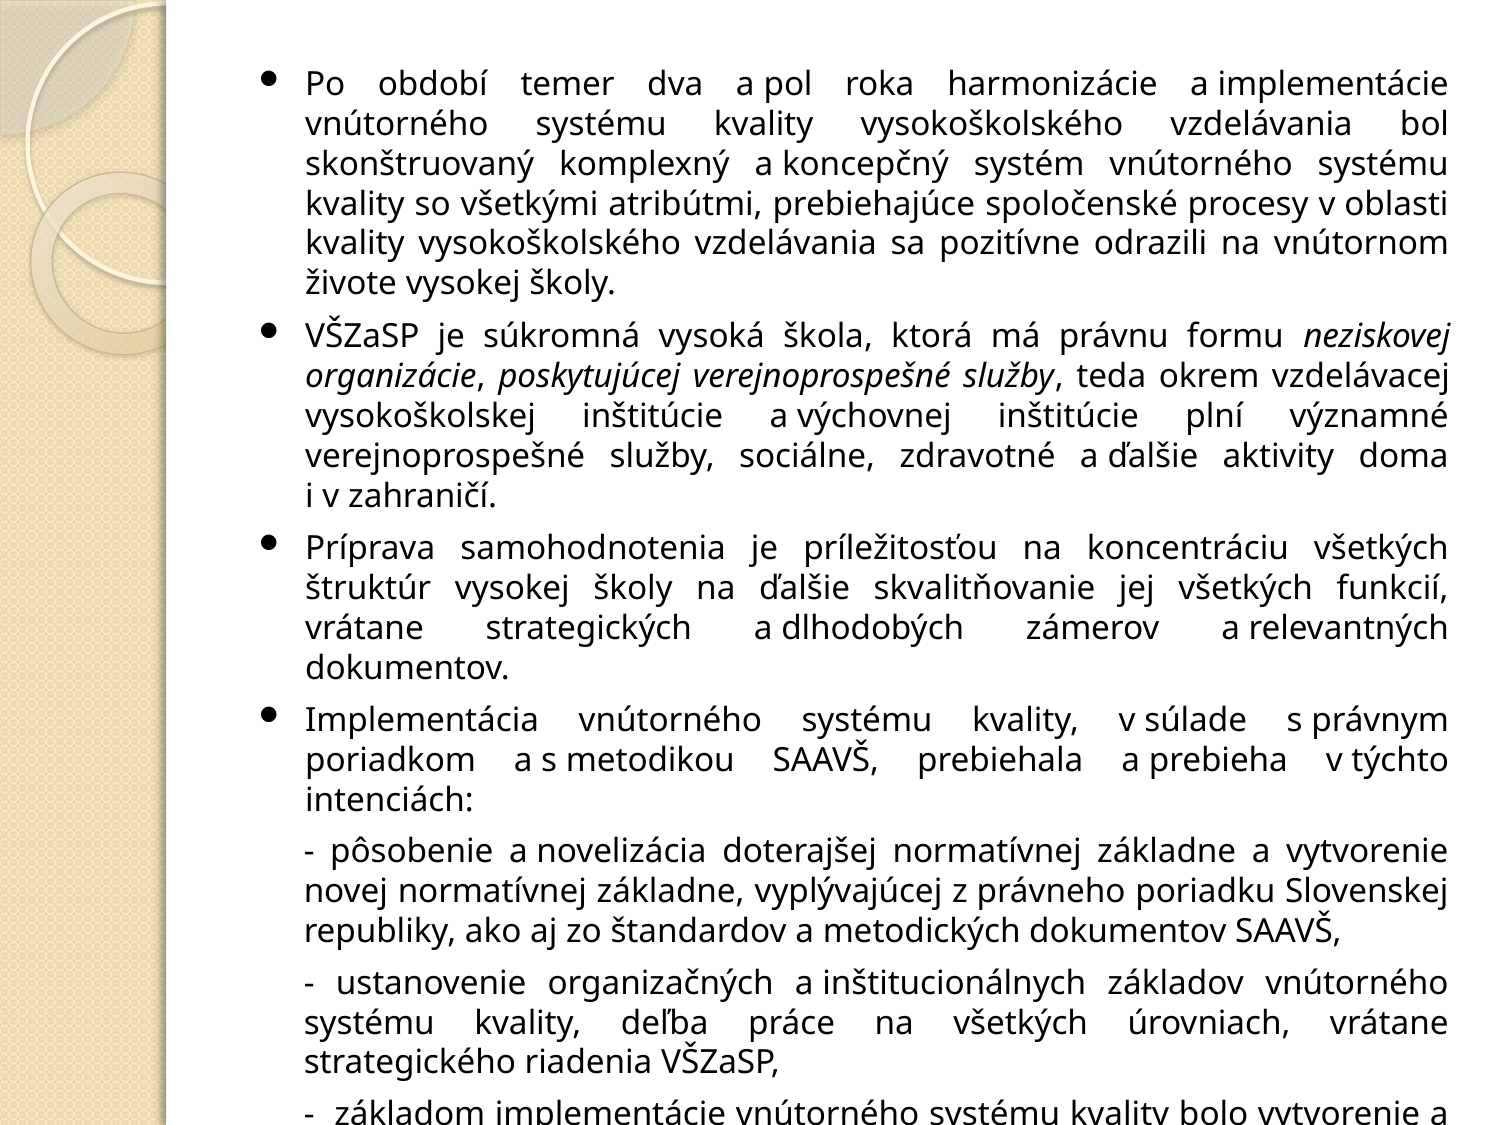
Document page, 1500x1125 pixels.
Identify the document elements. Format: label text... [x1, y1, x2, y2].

list Po období temer dva a pol roka harmonizácie a implementácie vnútorného systému kvality vysokoškolského vzdelávania bol skonštruovaný komplexný a koncepčný systém vnútorného systému kvality so všetkými atribútmi, prebiehajúce spoločenské procesy v oblasti kvality vysokoškolského vzdelávania sa pozitívne odrazili na vnútornom živote vysokej školy. VŠZaSP je súkromná vysoká škola, ktorá má právnu formu neziskovej organizácie, poskytujúcej verejnoprospešné služby, teda okrem vzdelávacej vysokoškolskej inštitúcie a výchovnej inštitúcie plní významné verejnoprospešné služby, sociálne, zdravotné a ďalšie aktivity doma i v zahraničí. Príprava samohodnotenia je príležitosťou na koncentráciu všetkých štruktúr vysokej školy na ďalšie skvalitňovanie jej všetkých funkcií, vrátane strategických a dlhodobých zámerov a relevantných dokumentov. Implementácia vnútorného systému kvality, v súlade s právnym poriadkom a s metodikou SAAVŠ, prebiehala a prebieha v týchto intenciách: - pôsobenie a novelizácia doterajšej normatívnej základne a vytvorenie novej normatívnej základne, vyplývajúcej z právneho poriadku Slovenskej republiky, ako aj zo štandardov a metodických dokumentov SAAVŠ, - ustanovenie organizačných a inštitucionálnych základov vnútorného systému kvality, deľba práce na všetkých úrovniach, vrátane strategického riadenia VŠZaSP, - základom implementácie vnútorného systému kvality bolo vytvorenie a realizácia vnútorných interných inštrukcií, uvedených na stránke školy, najmä: [229, 54, 1466, 1026]
